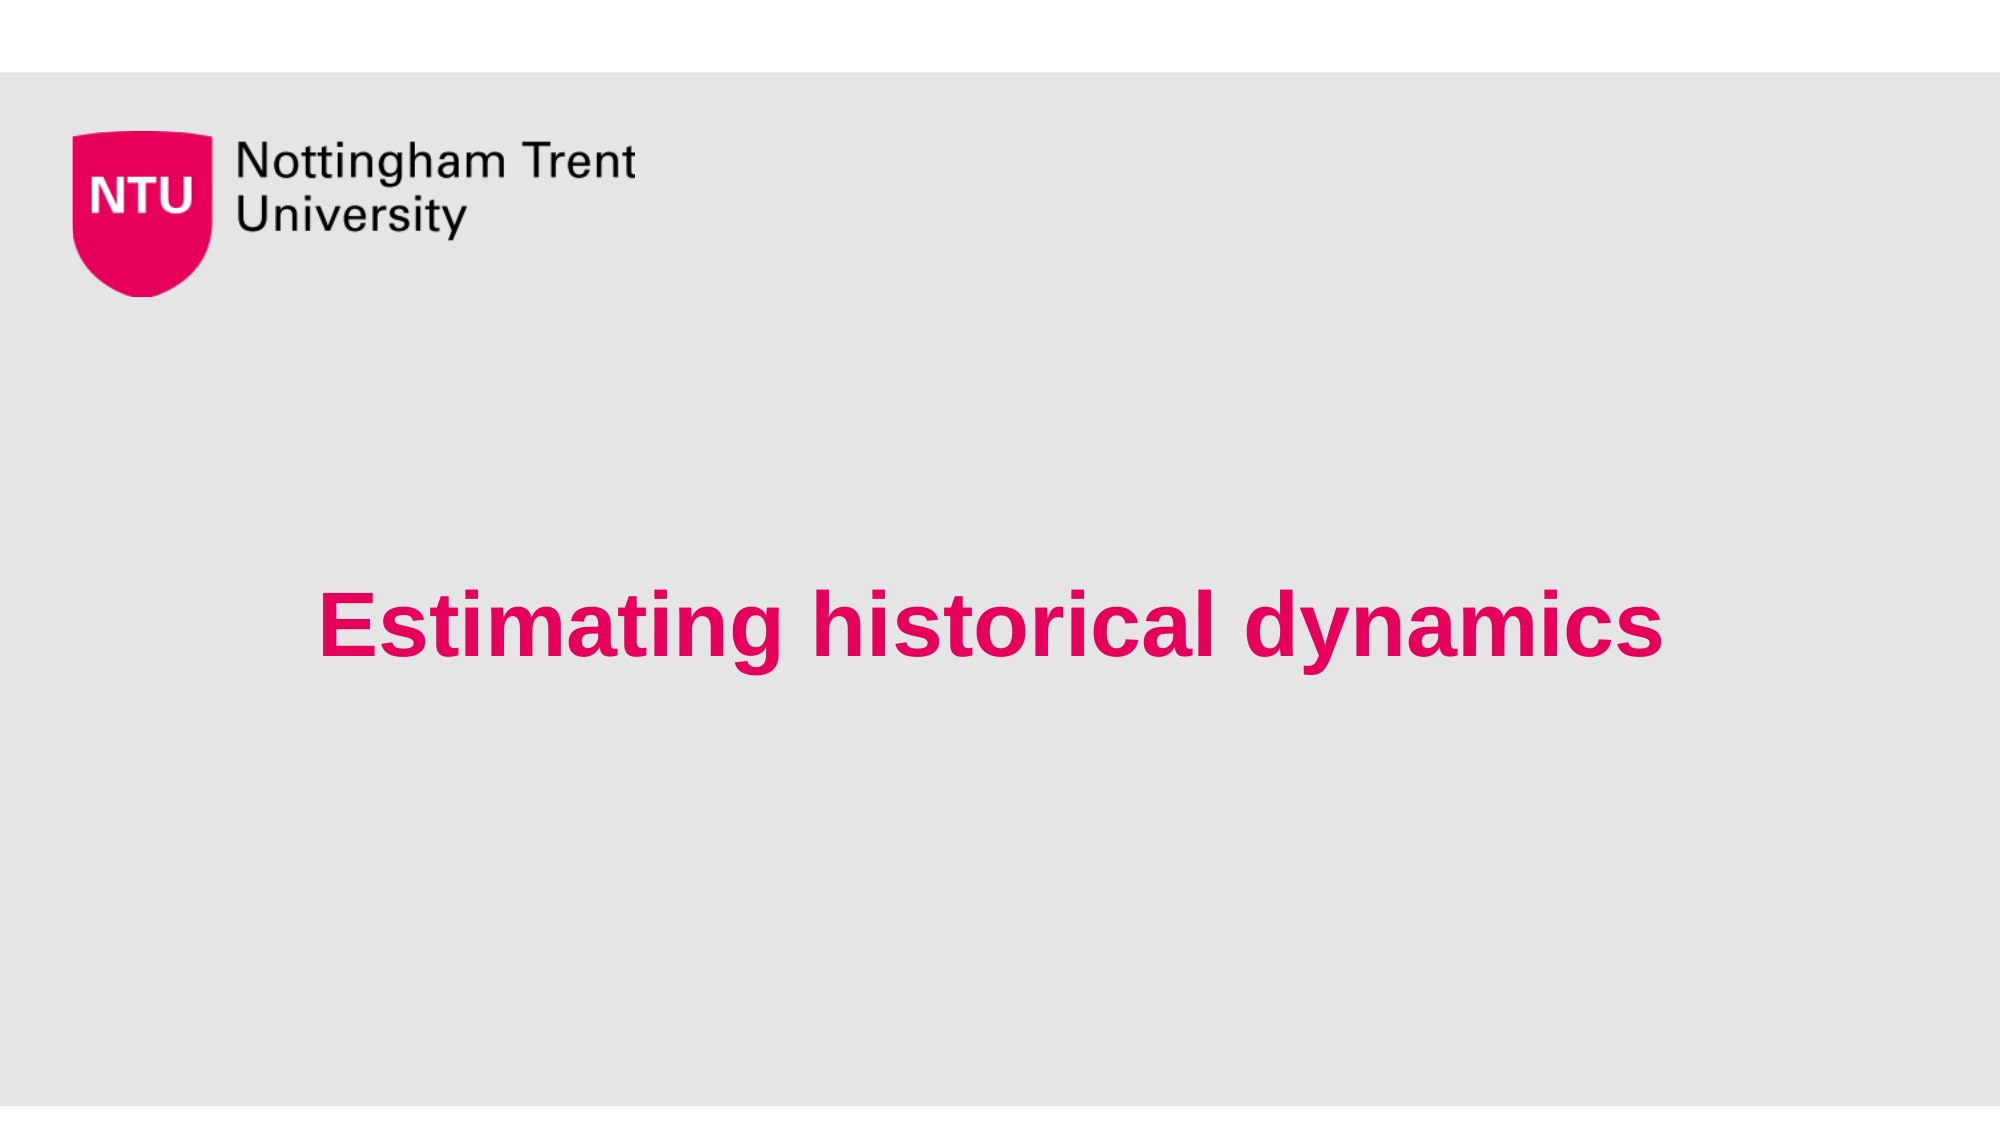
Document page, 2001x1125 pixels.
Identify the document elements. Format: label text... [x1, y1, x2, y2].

title Estimating historical dynamics [72, 562, 1928, 683]
